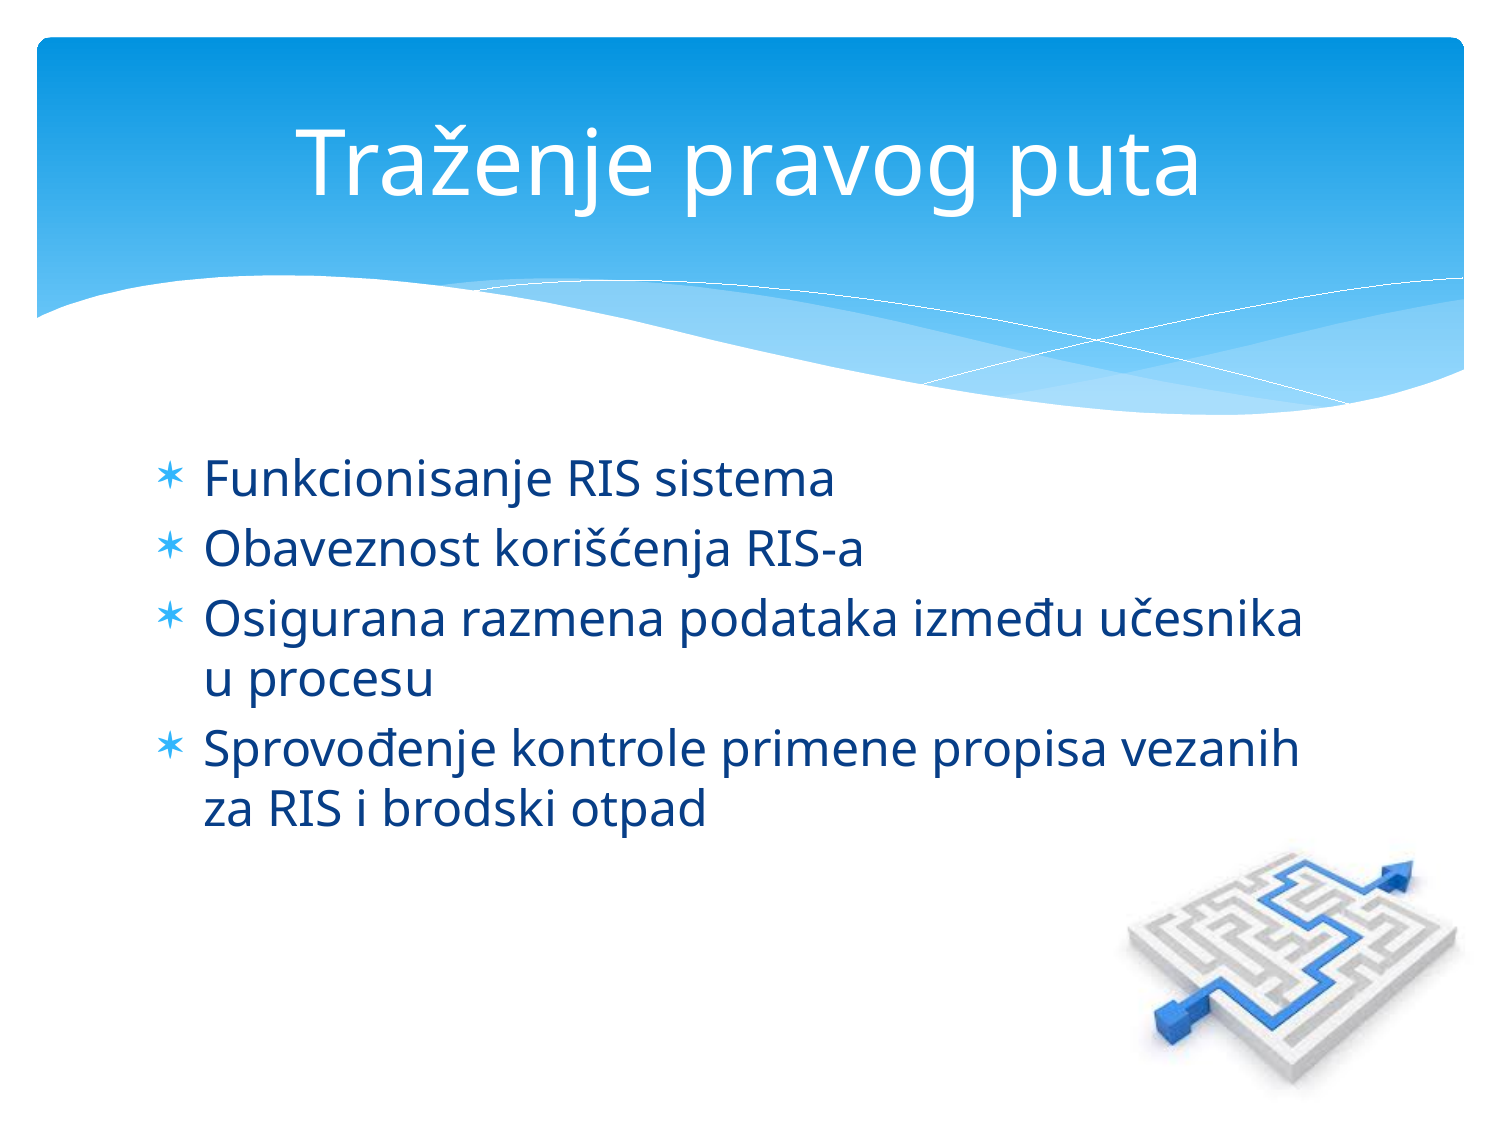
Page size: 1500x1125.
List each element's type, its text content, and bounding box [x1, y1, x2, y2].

list Funkcionisanje RIS sistema Obaveznost korišćenja RIS-a Osigurana razmena podataka između učesnika u procesu Sprovođenje kontrole primene propisa vezanih za RIS i brodski otpad [143, 438, 1359, 1005]
title Traženje pravog puta [495, 55, 1425, 261]
picture [1089, 814, 1495, 1118]
text_box [25, 0, 495, 325]
